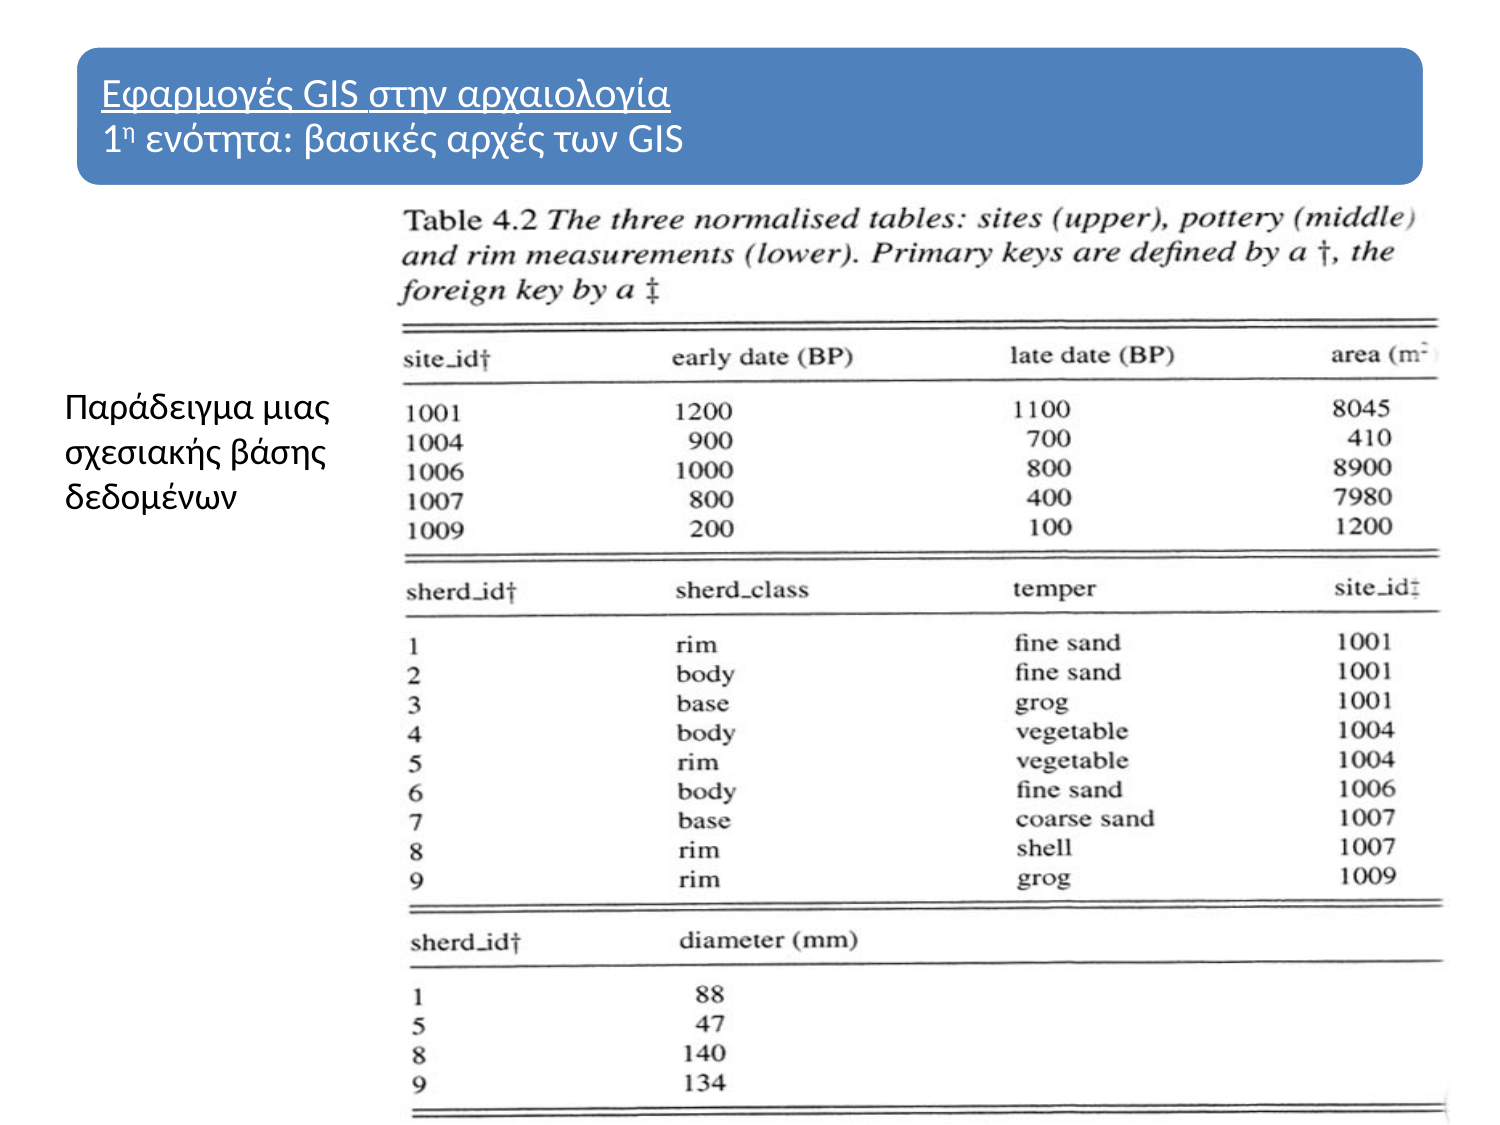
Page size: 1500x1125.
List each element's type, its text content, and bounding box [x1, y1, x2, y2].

text_box Παράδειγμα μιας σχεσιακής βάσης δεδομένων [50, 374, 382, 525]
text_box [74, 44, 1426, 188]
picture [387, 198, 1451, 1125]
